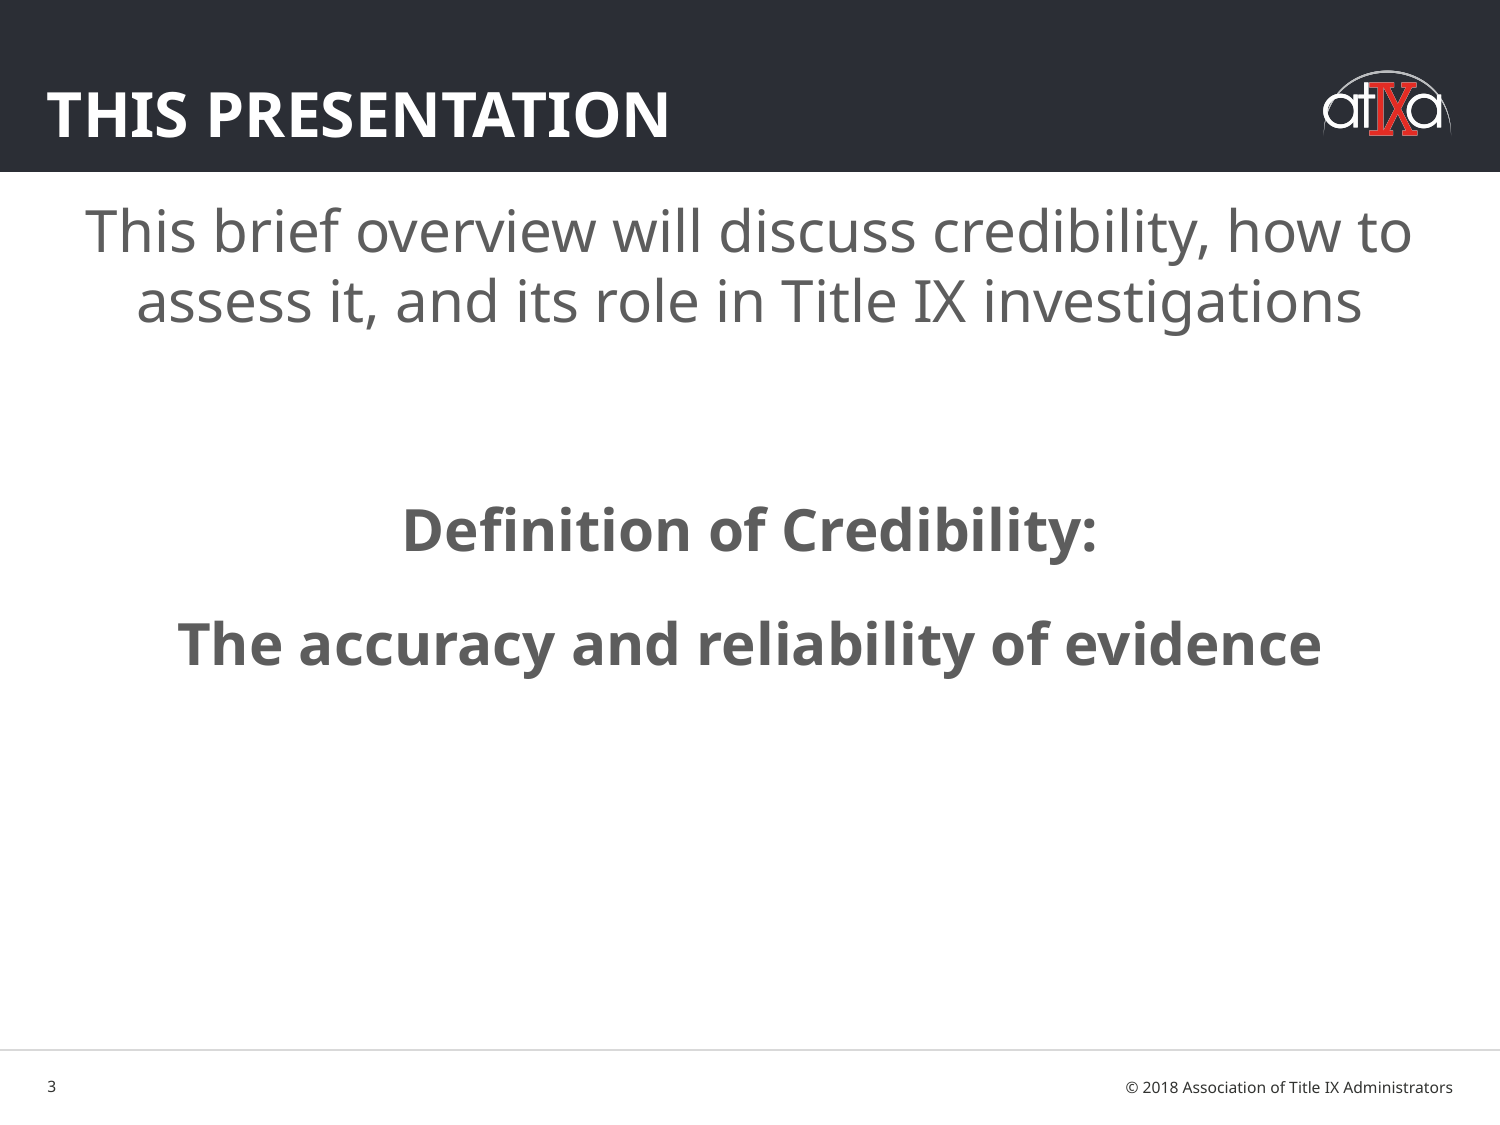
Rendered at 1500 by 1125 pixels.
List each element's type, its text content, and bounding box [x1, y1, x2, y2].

picture [1320, 68, 1454, 138]
title THIS PRESENTATION [46, 37, 1305, 150]
list This brief overview will discuss credibility, how to assess it, and its role in Title IX investigations Definition of Credibility: The accuracy and reliability of evidence [46, 194, 1454, 965]
